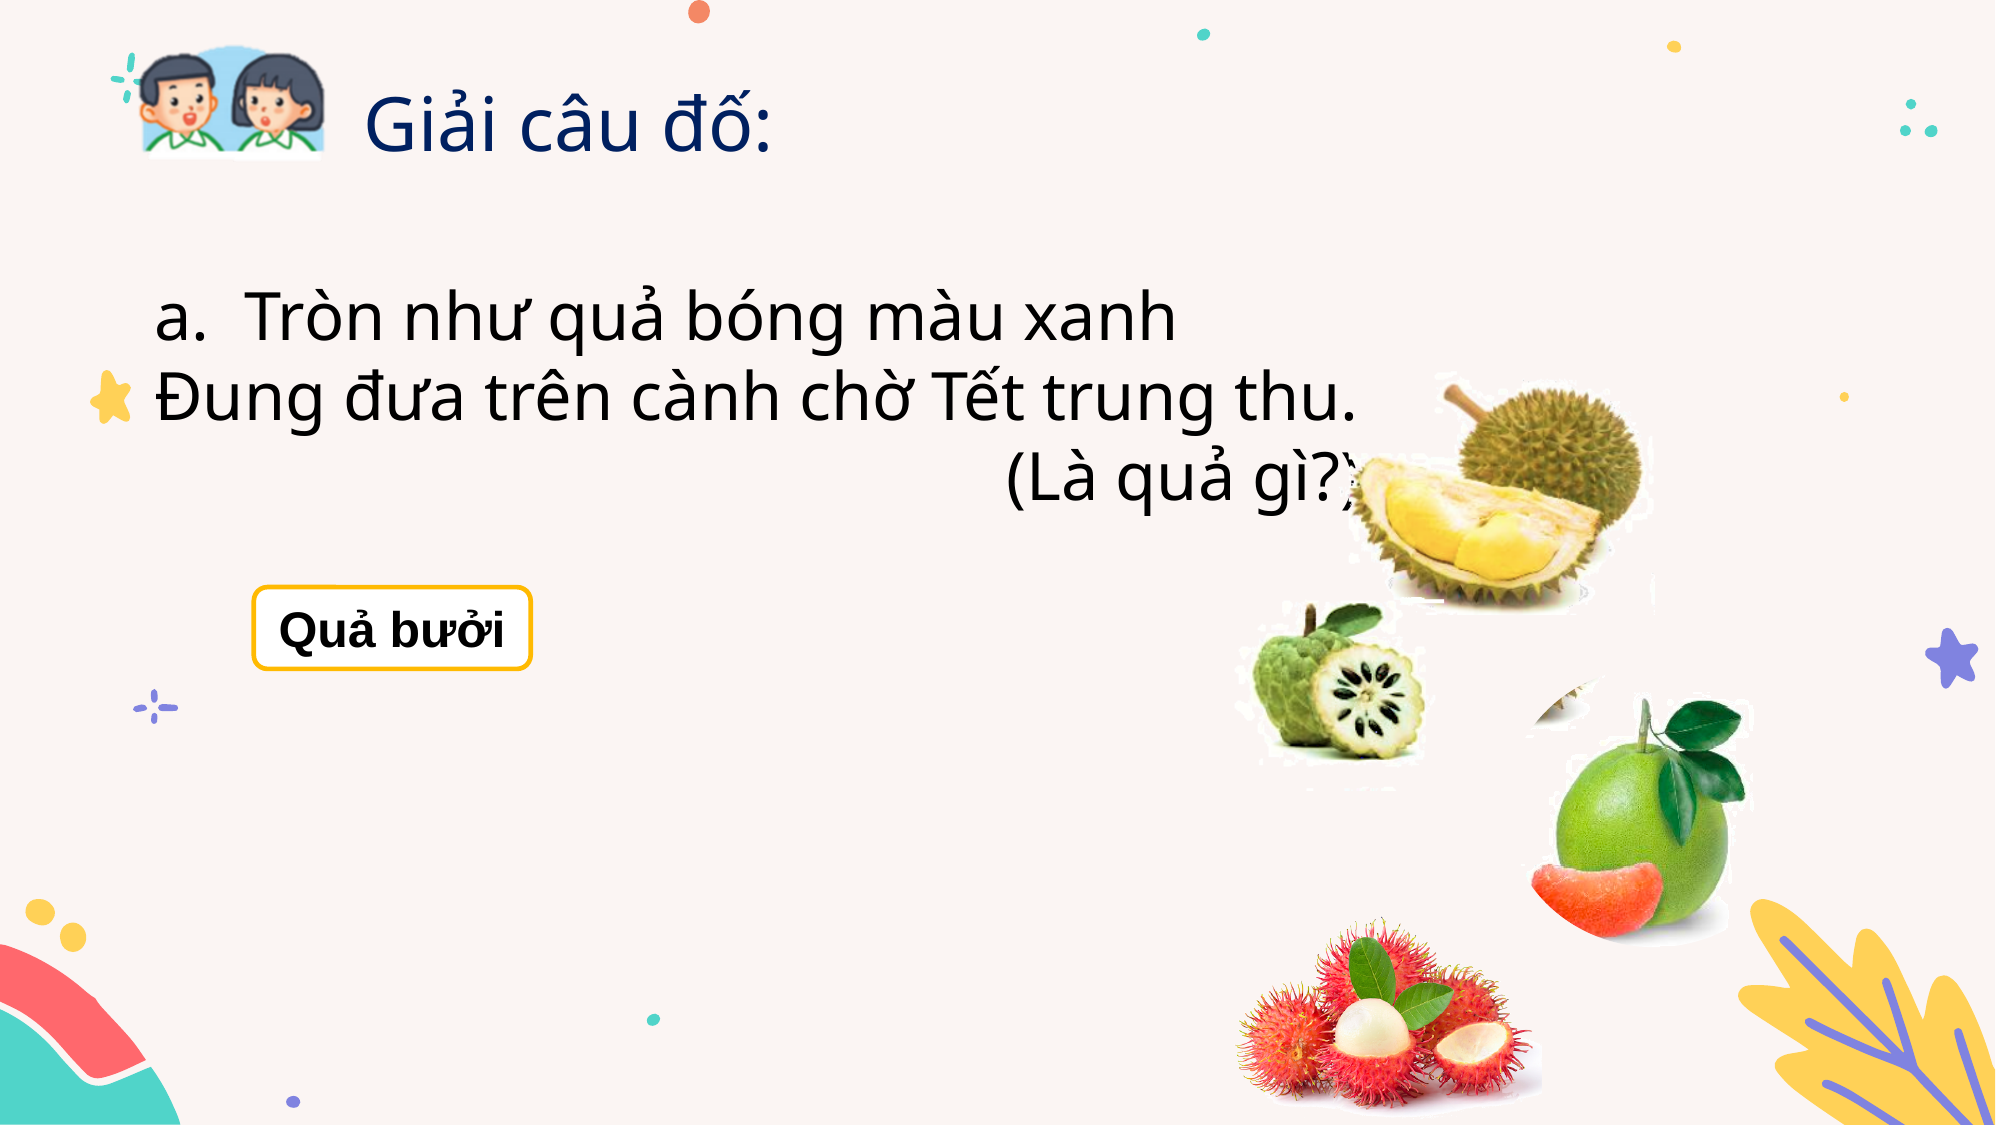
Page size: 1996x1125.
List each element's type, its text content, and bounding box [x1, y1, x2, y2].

text_box a. Tròn như quả bóng màu xanh Đung đưa trên cành chờ Tết trung thu. (Là quả gì?) [139, 266, 1375, 522]
picture [109, 24, 350, 173]
picture [1228, 329, 1655, 792]
text_box Giải câu đố: [354, 69, 1884, 175]
text_box Quả bưởi [253, 587, 531, 669]
picture [1225, 666, 1803, 1125]
